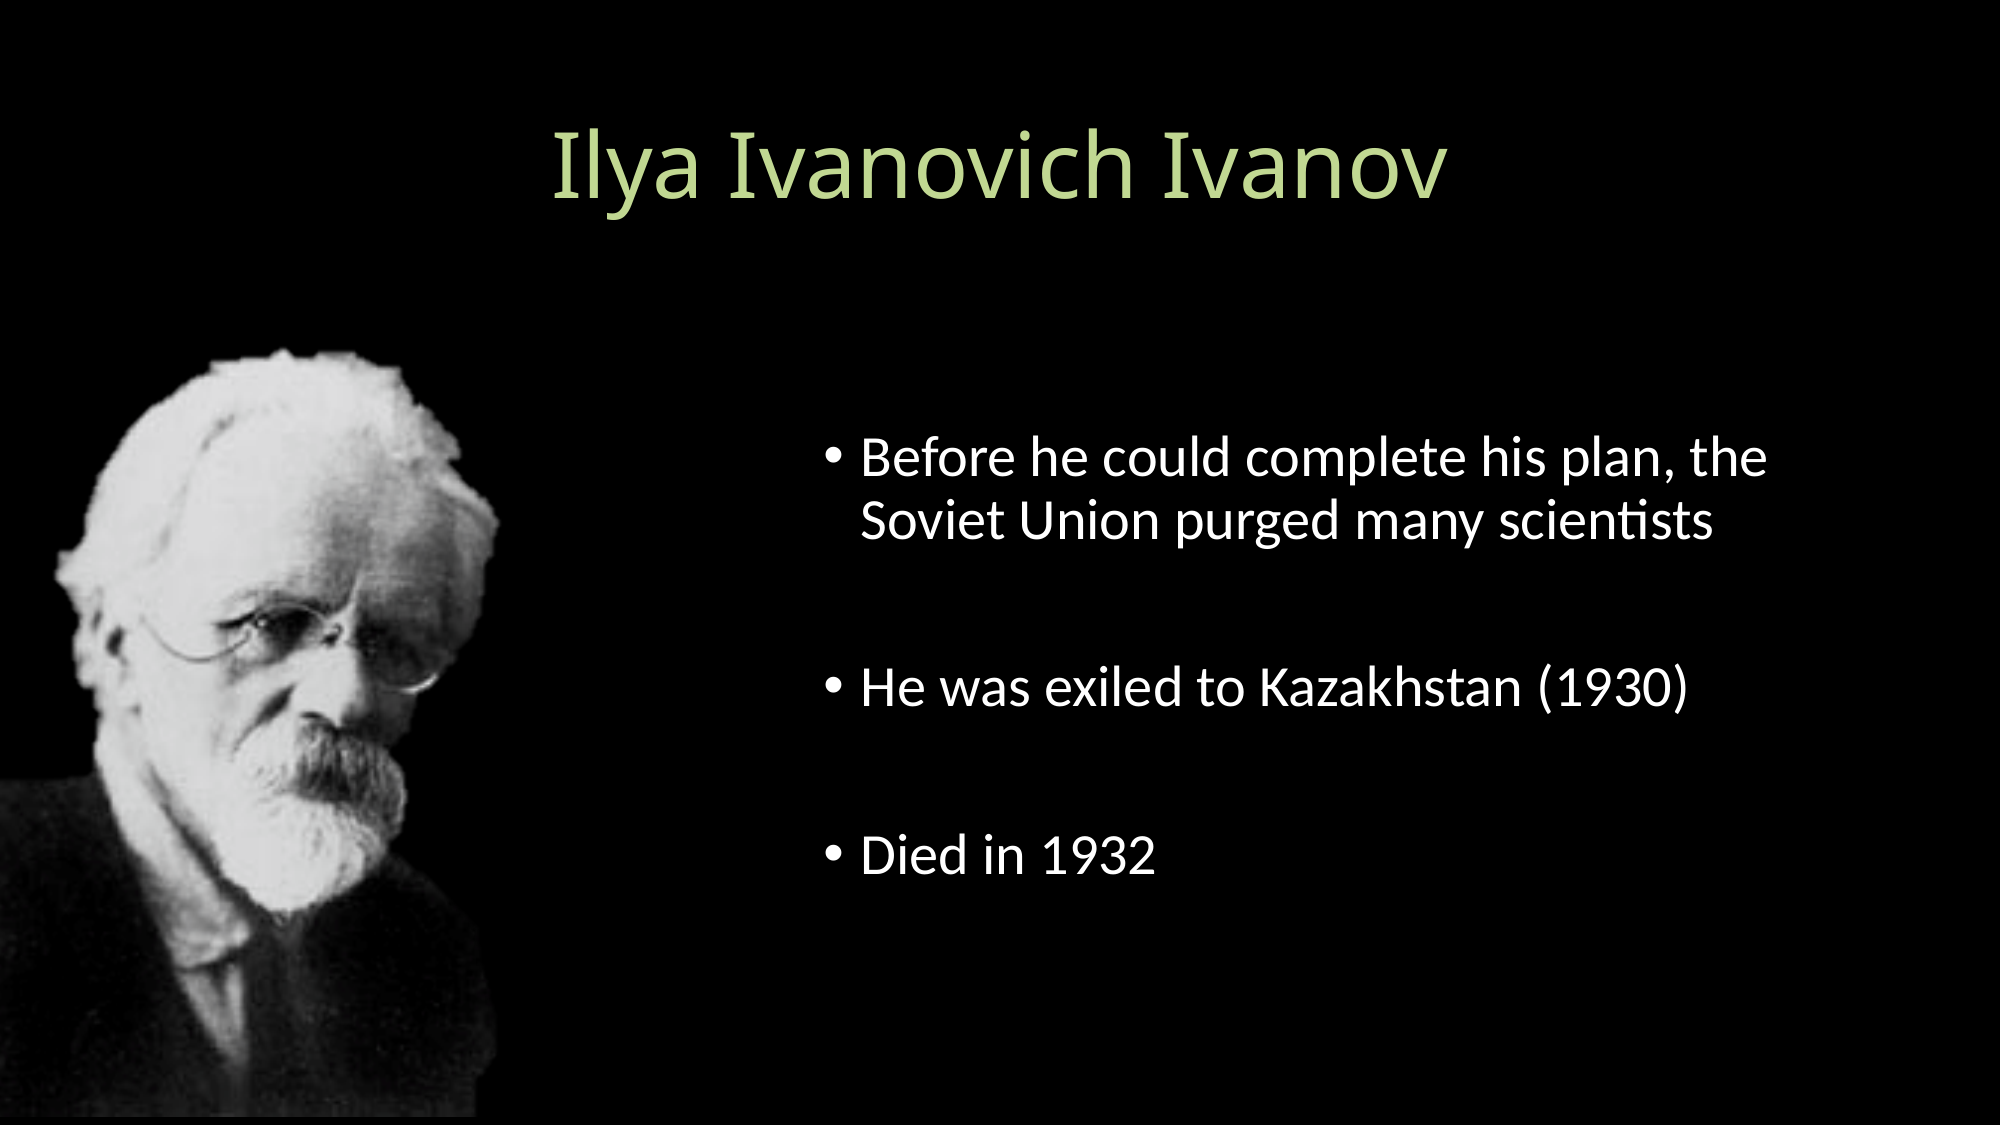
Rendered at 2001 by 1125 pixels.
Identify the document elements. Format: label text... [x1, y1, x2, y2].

list Before he could complete his plan, the Soviet Union purged many scientists He was exiled to Kazakhstan (1930) Died in 1932 [808, 299, 1863, 1014]
title Ilya Ivanovich Ivanov [137, 59, 1863, 278]
picture [0, 267, 592, 1117]
